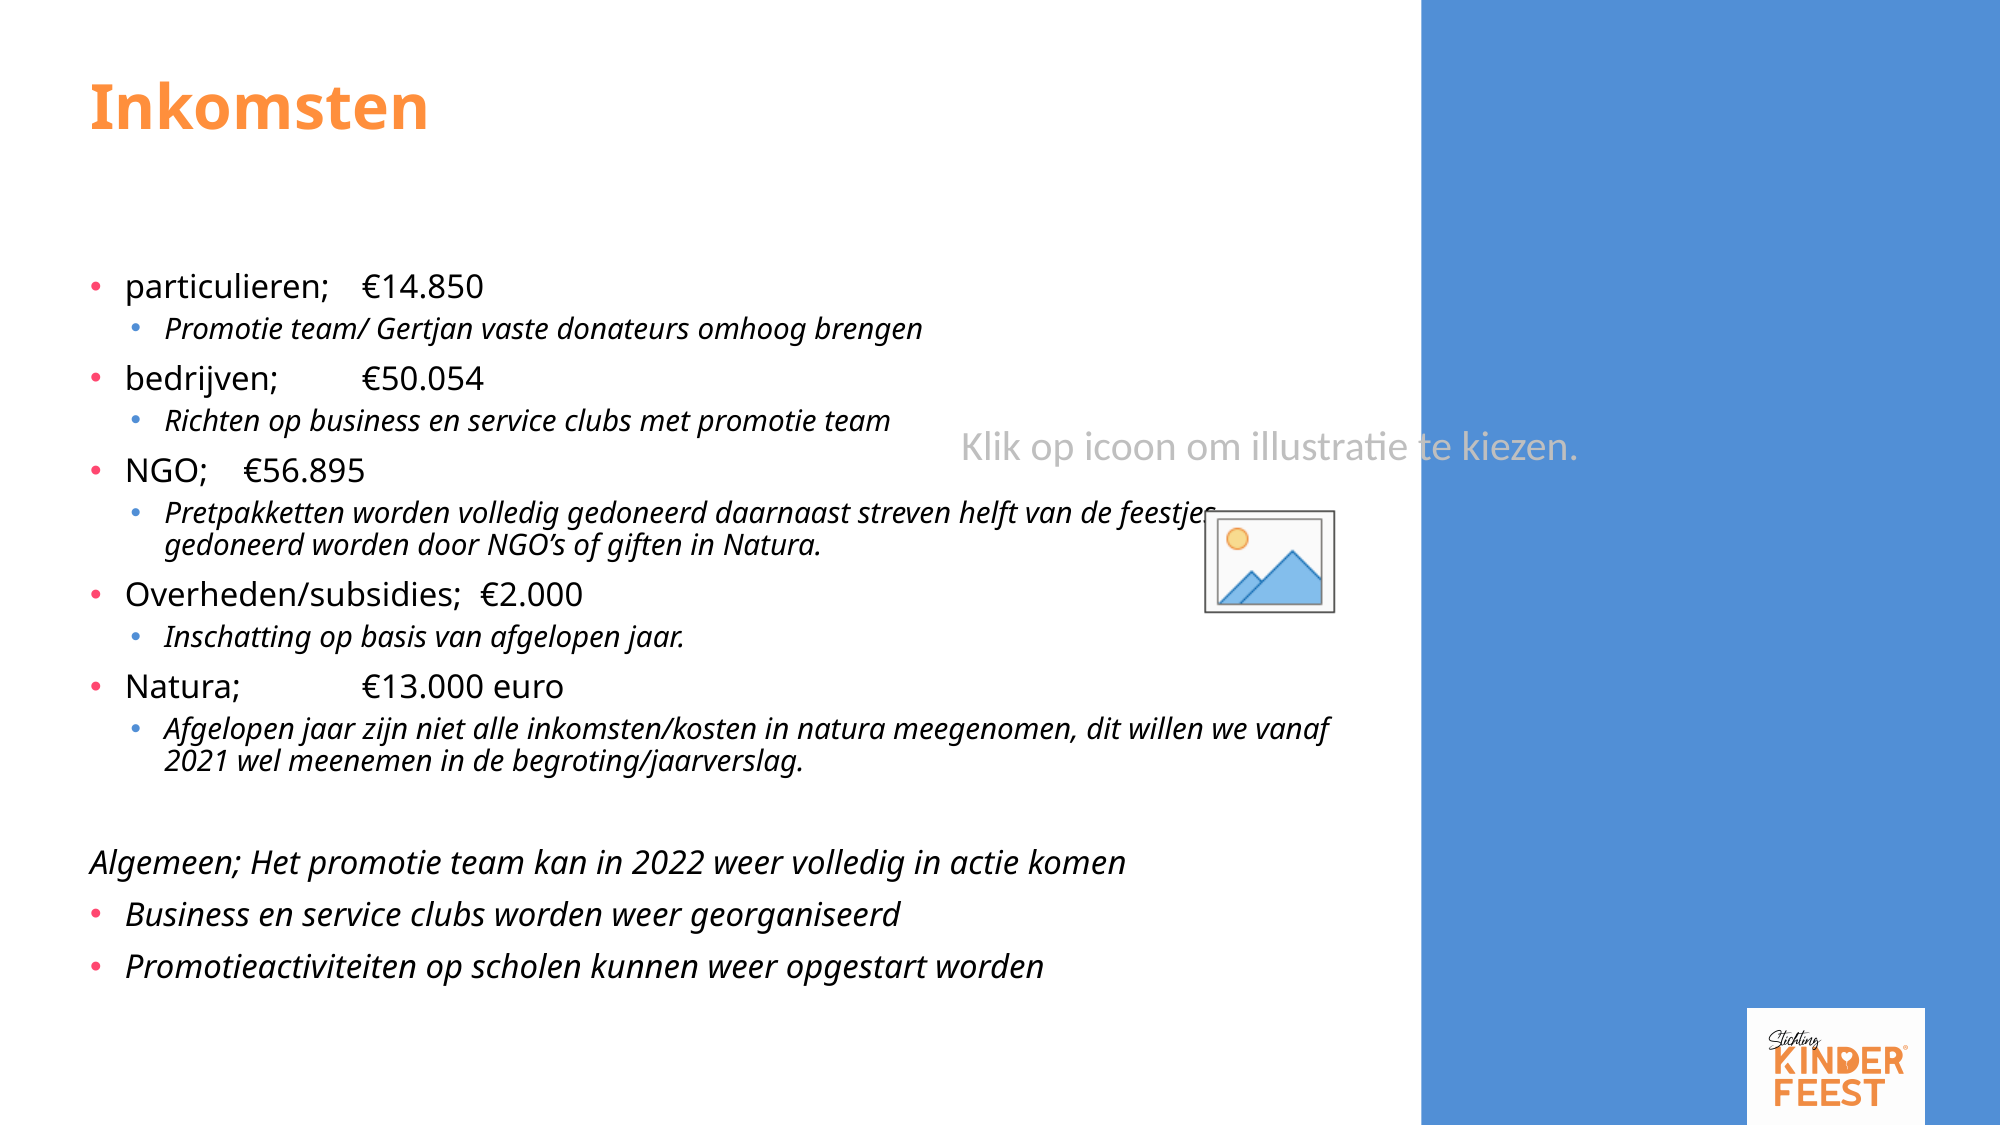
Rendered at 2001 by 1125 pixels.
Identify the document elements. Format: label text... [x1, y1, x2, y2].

picture [1747, 1008, 1925, 1125]
list particulieren; €14.850 Promotie team/ Gertjan vaste donateurs omhoog brengen bedrijven; €50.054 Richten op business en service clubs met promotie team NGO; €56.895 Pretpakketten worden volledig gedoneerd daarnaast streven helft van de feestjes gedoneerd worden door NGO’s of giften in Natura. Overheden/subsidies; €2.000 Inschatting op basis van afgelopen jaar. Natura; €13.000 euro Afgelopen jaar zijn niet alle inkomsten/kosten in natura meegenomen, dit willen we vanaf 2021 wel meenemen in de begroting/jaarverslag. Algemeen; Het promotie team kan in 2022 weer volledig in actie komen Business en service clubs worden weer georganiseerd Promotieactiviteiten op scholen kunnen weer opgestart worden [75, 262, 1354, 1002]
title Inkomsten [75, 68, 1354, 249]
picture [1119, 389, 1422, 736]
